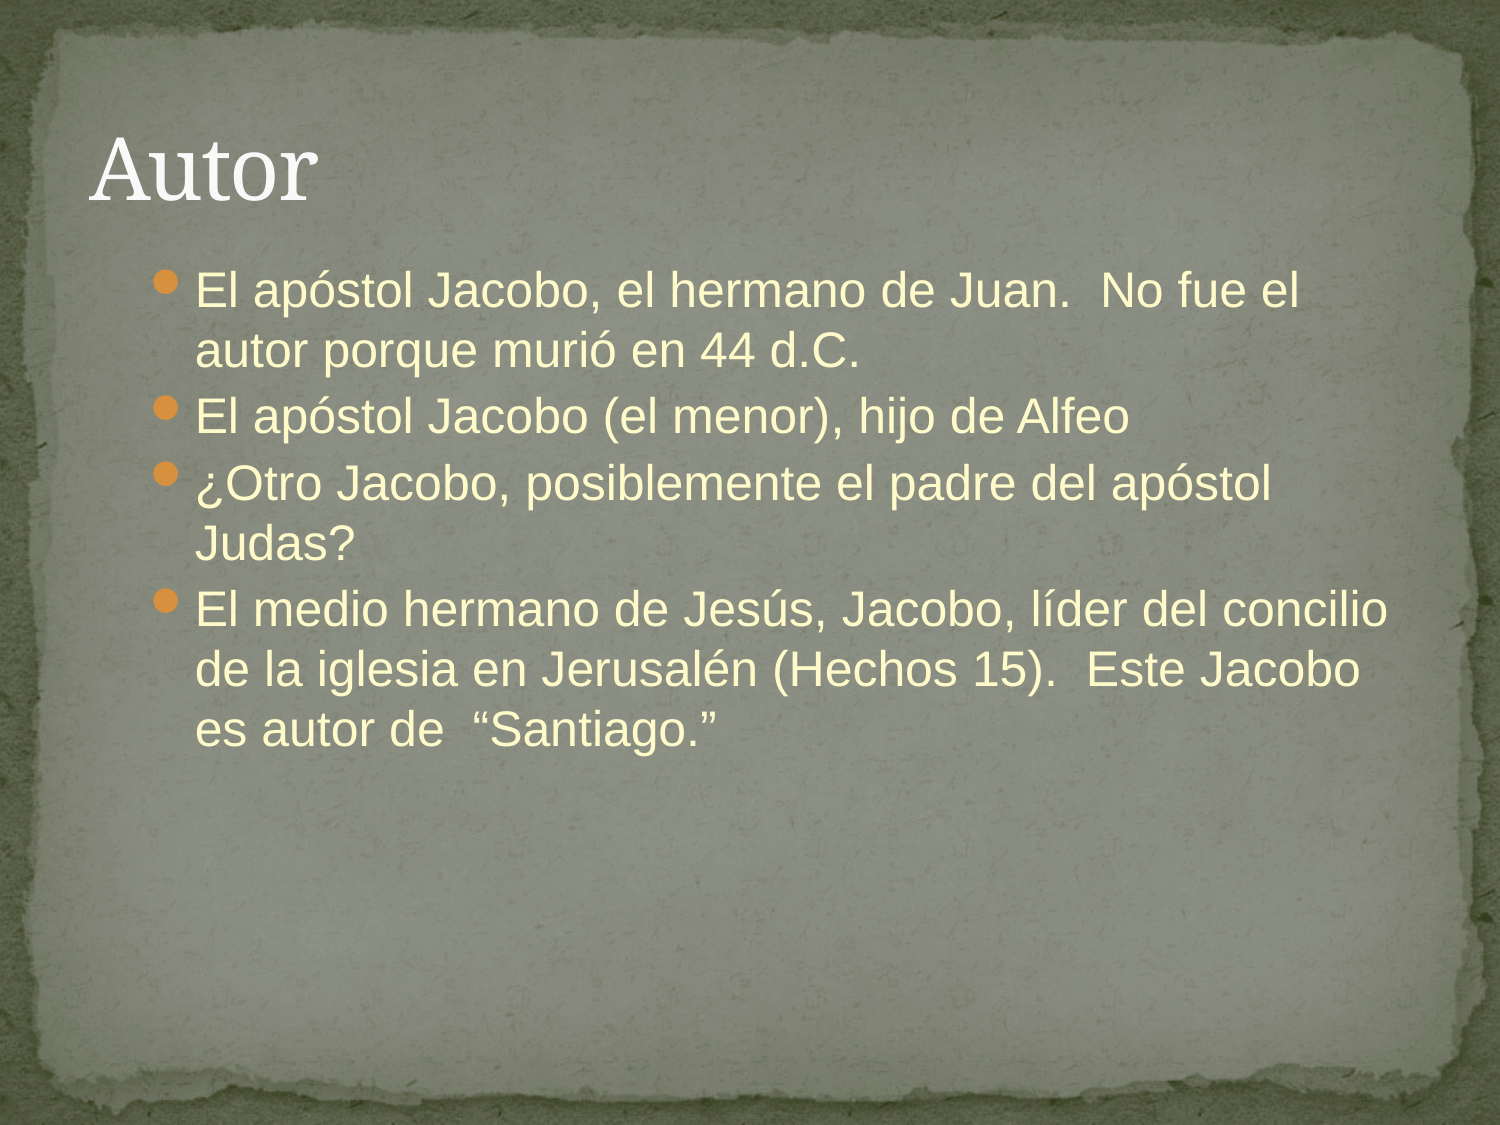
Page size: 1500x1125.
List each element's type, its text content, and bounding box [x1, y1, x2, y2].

list El apóstol Jacobo, el hermano de Juan. No fue el autor porque murió en 44 d.C. El apóstol Jacobo (el menor), hijo de Alfeo ¿Otro Jacobo, posiblemente el padre del apóstol Judas? El medio hermano de Jesús, Jacobo, líder del concilio de la iglesia en Jerusalén (Hechos 15). Este Jacobo es autor de “Santiago.” [75, 249, 1425, 1000]
title Autor [74, 24, 1425, 225]
